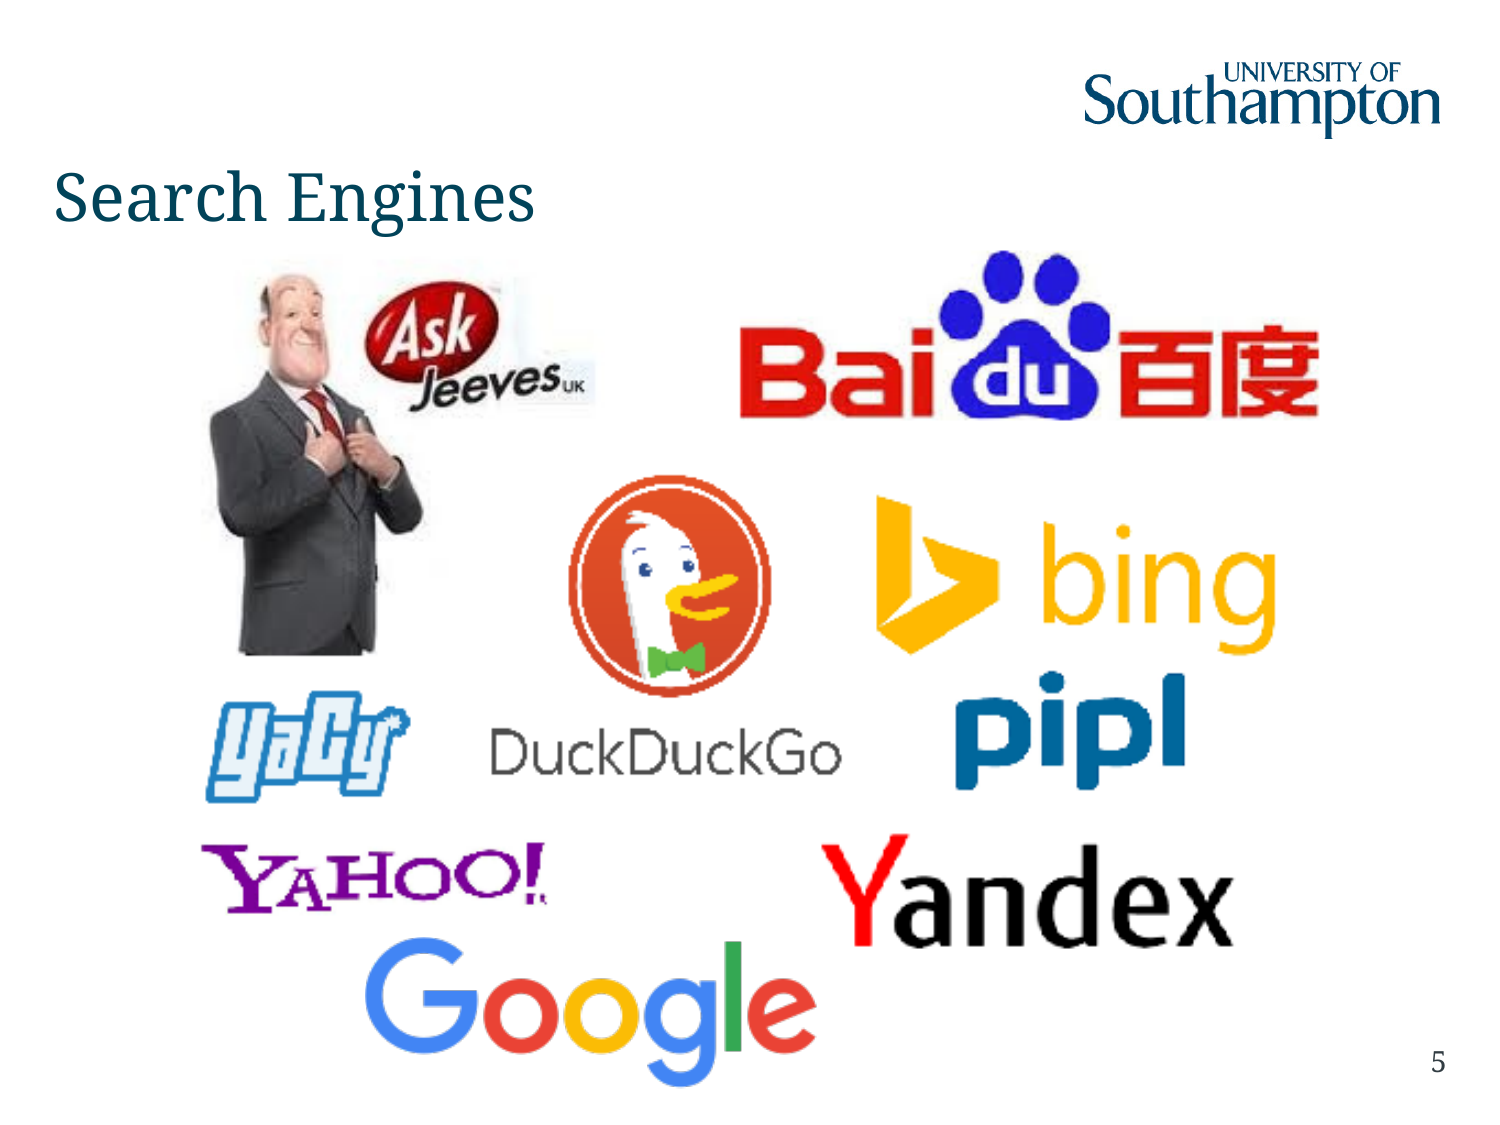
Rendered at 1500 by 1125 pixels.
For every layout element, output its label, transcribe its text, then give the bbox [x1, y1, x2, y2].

title Search Engines [52, 147, 1448, 255]
slide_number 5 [1375, 1035, 1448, 1088]
picture [1085, 62, 1440, 139]
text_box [136, 246, 1370, 1092]
